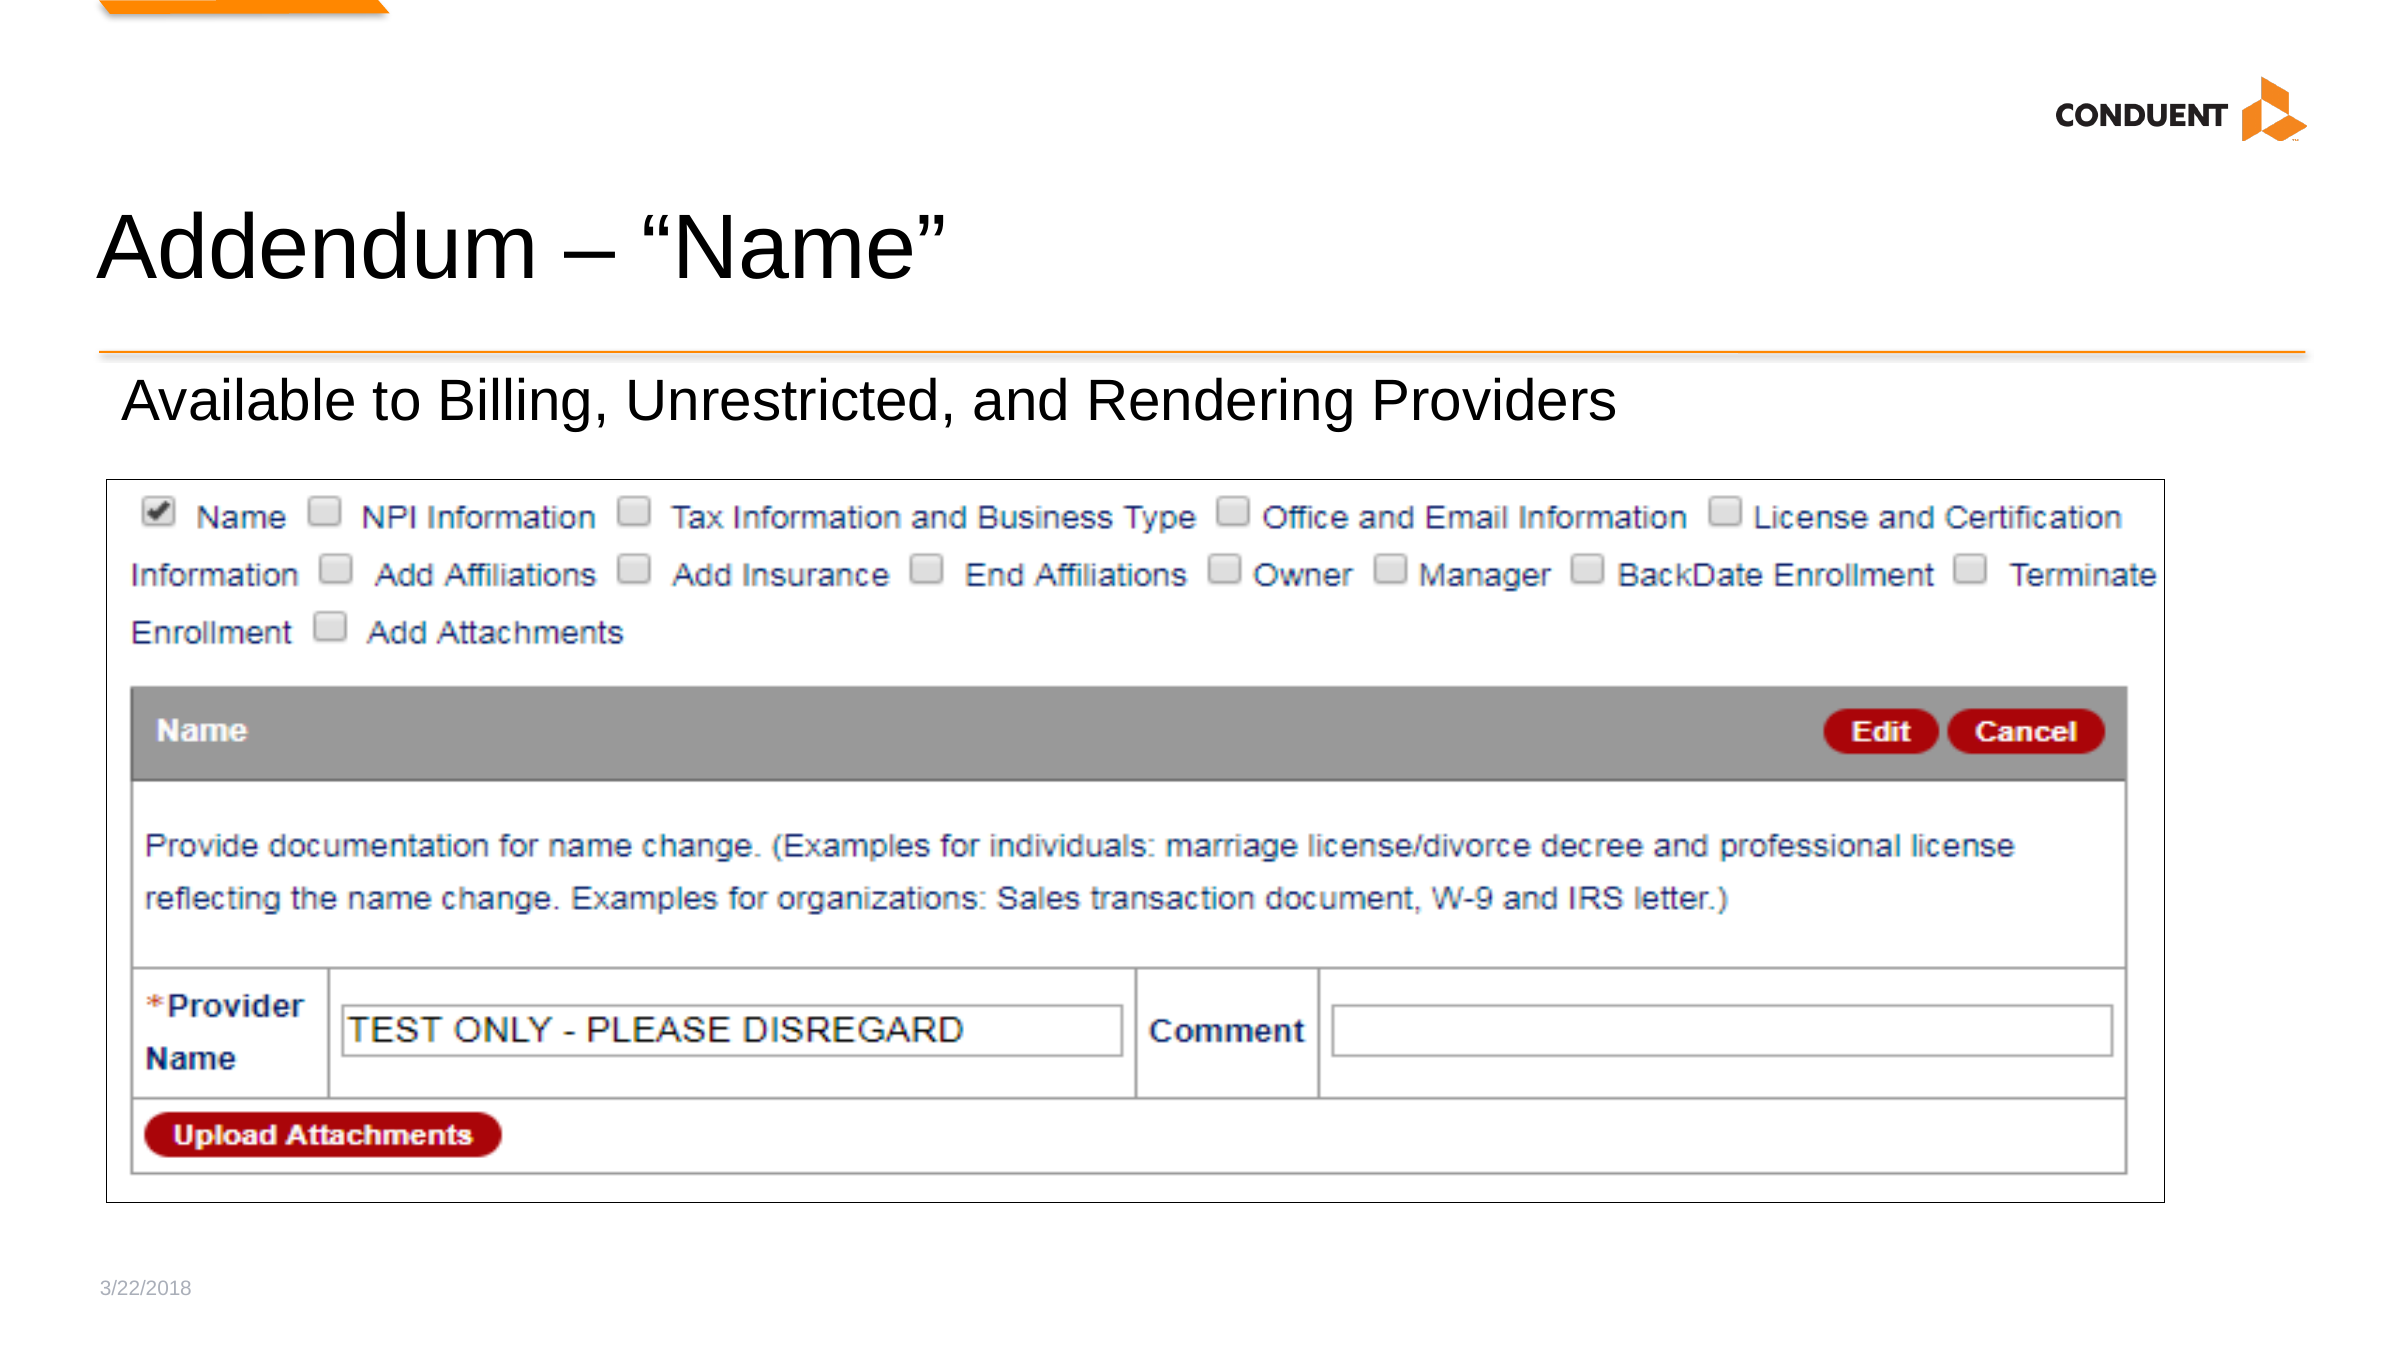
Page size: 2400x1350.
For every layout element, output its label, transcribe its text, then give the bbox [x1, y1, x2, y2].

text_box Available to Billing, Unrestricted, and Rendering Providers [106, 354, 1710, 439]
picture [106, 479, 2165, 1203]
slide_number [78, 1251, 306, 1324]
title Addendum – “Name” [81, 179, 2310, 296]
